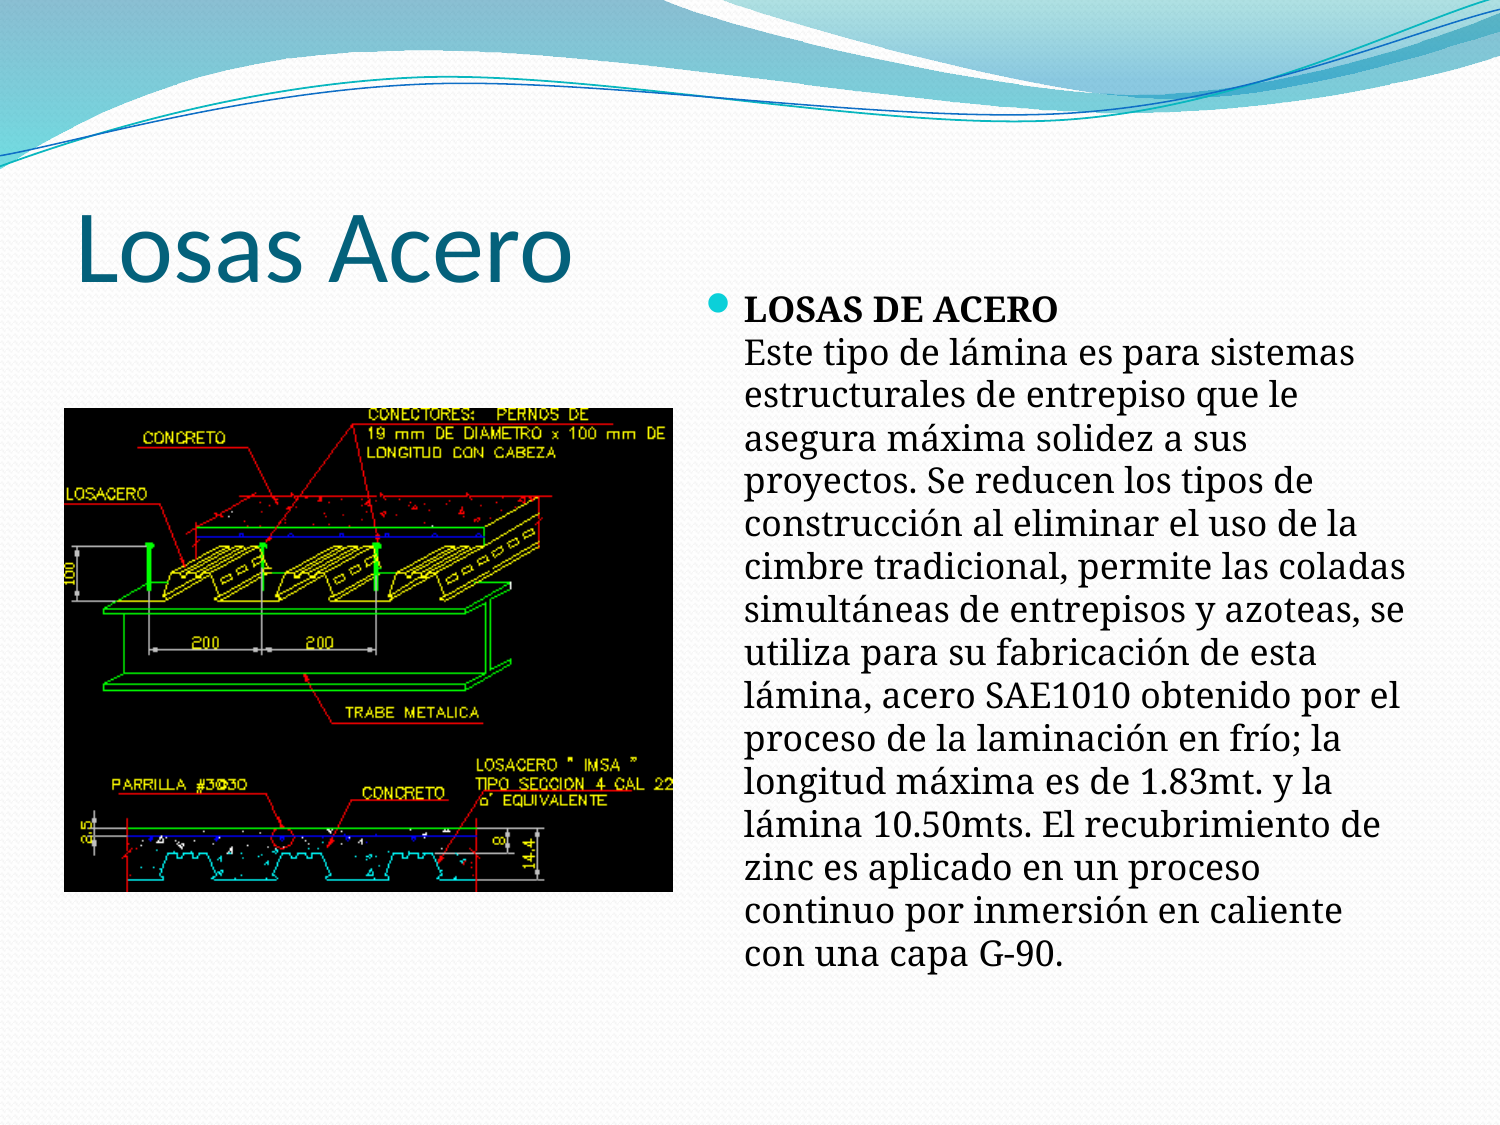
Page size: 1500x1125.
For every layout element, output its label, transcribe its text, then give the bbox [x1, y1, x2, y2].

list LOSAS DE ACERO Este tipo de lámina es para sistemas estructurales de entrepiso que le asegura máxima solidez a sus proyectos. Se reducen los tipos de construcción al eliminar el uso de la cimbre tradicional, permite las coladas simultáneas de entrepisos y azoteas, se utiliza para su fabricación de esta lámina, acero SAE1010 obtenido por el proceso de la laminación en frío; la longitud máxima es de 1.83mt. y la lámina 10.50mts. El recubrimiento de zinc es aplicado en un proceso continuo por inmersión en caliente con una capa G-90. [690, 278, 1425, 1000]
picture [64, 408, 673, 892]
title Losas Acero [75, 115, 1425, 303]
